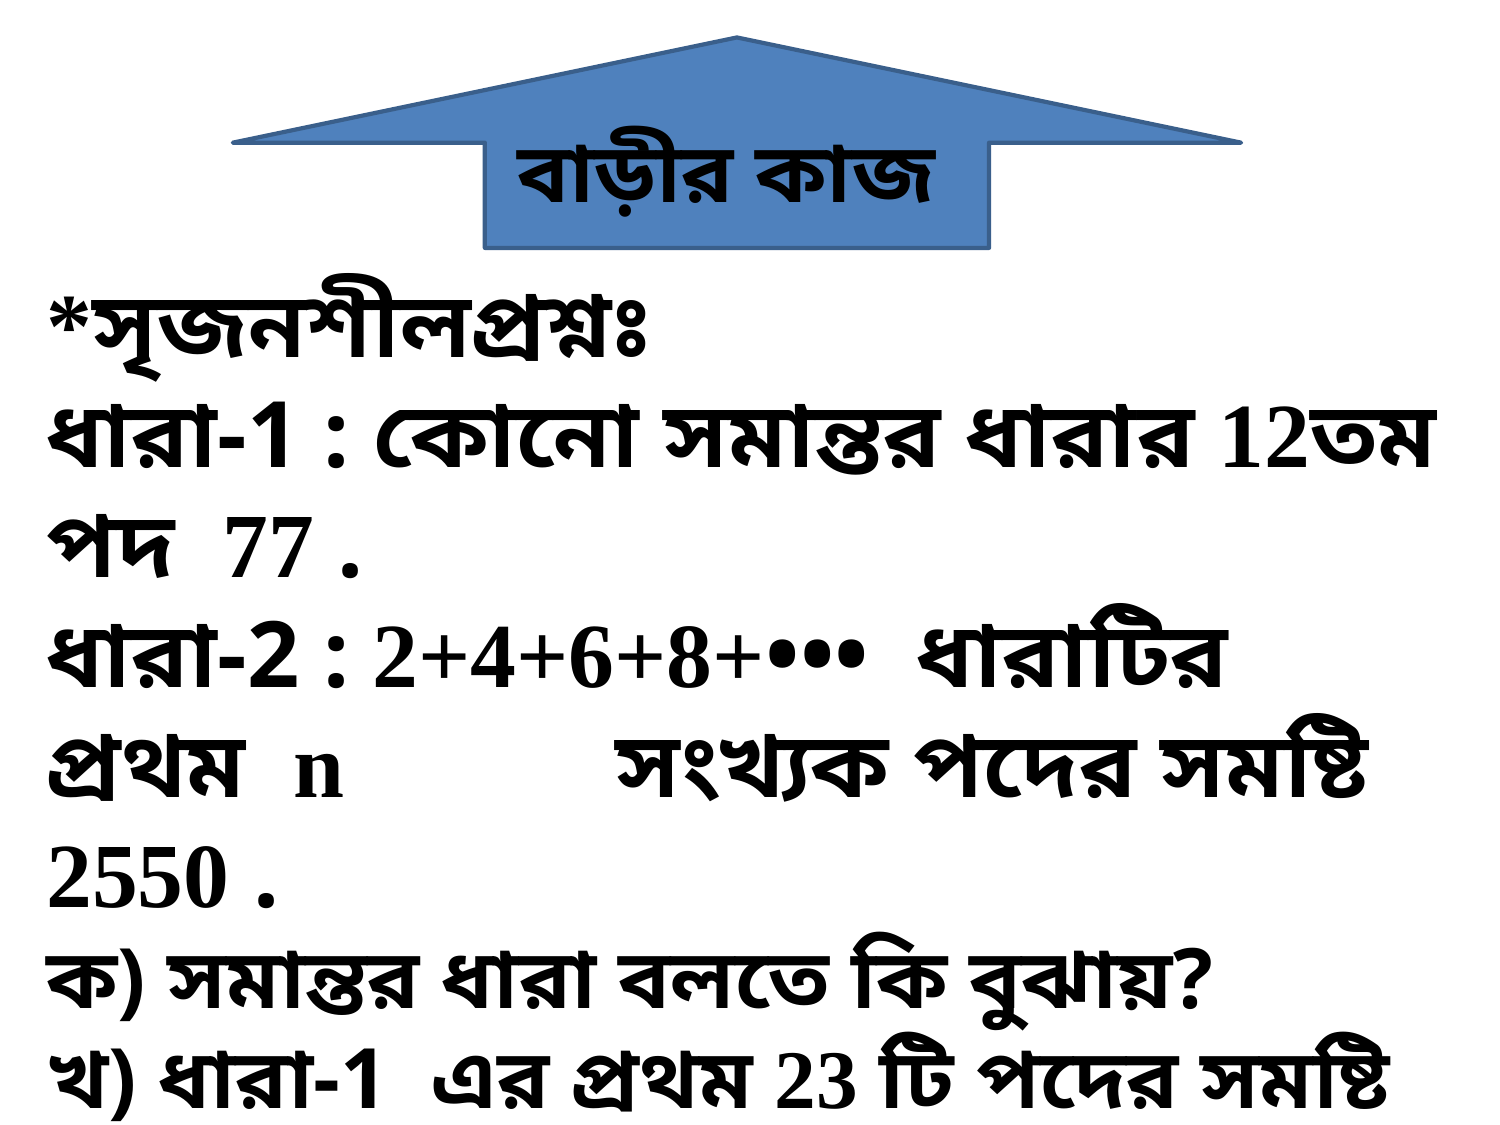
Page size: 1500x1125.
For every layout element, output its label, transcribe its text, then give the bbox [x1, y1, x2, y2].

text_box *সৃজনশীলপ্রশ্নঃ ধারা-1 : কোনো সমান্তর ধারার 12তম পদ 77 . ধারা-2 : 2+4+6+8+••• ধারাটির প্রথম n সংখ্যক পদের সমষ্টি 2550 . ক) সমান্তর ধারা বলতে কি বুঝায়? খ) ধারা-1 এর প্রথম 23 টি পদের সমষ্টি কত ? গ) ধারা-2 এর ক্ষেত্রে প্রমাণ কর যে, n=50. [31, 258, 1458, 1125]
text_box বাড়ীর কাজ [230, 35, 1244, 251]
